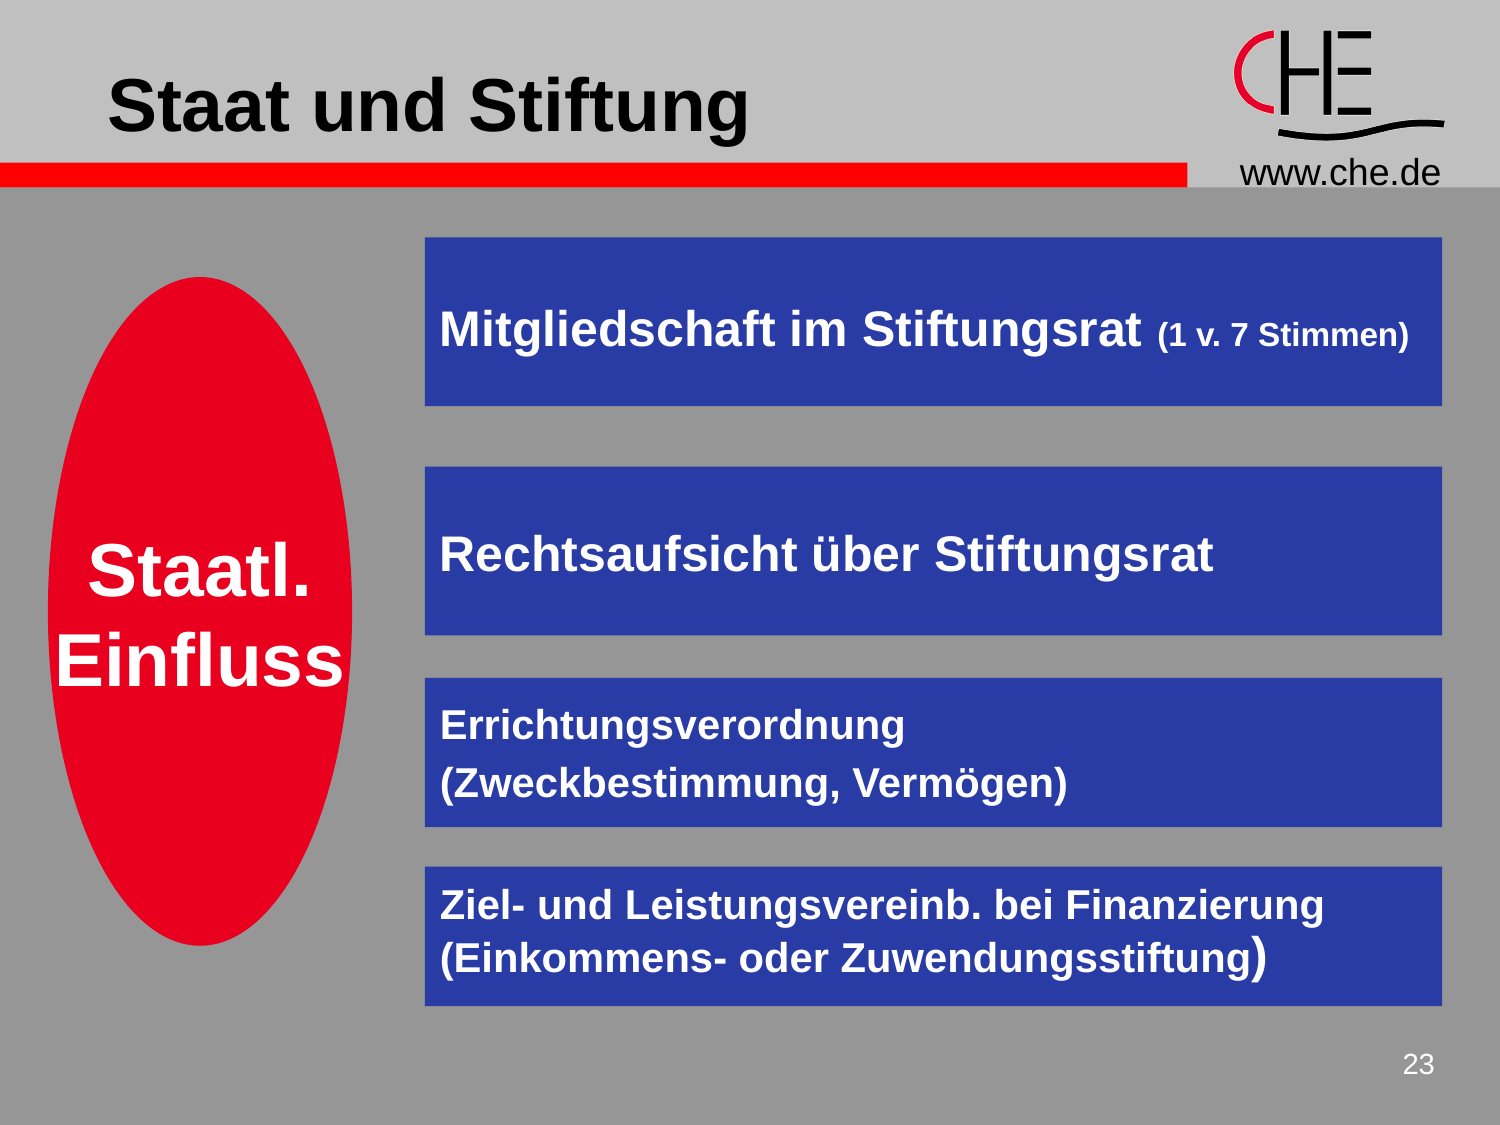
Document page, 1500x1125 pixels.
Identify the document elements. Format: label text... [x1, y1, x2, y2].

picture [1233, 27, 1446, 143]
text_box Errichtungsverordnung (Zweckbestimmung, Vermögen) [424, 677, 1443, 828]
text_box Rechtsaufsicht über Stiftungsrat [424, 466, 1443, 636]
slide_number 23 [1362, 1037, 1450, 1100]
text_box Staatl. Einfluss [47, 277, 353, 946]
text_box [1262, 24, 1475, 100]
title Staat und Stiftung [92, 45, 1186, 158]
text_box Ziel- und Leistungsvereinb. bei Finanzierung (Einkommens- oder Zuwendungsstiftung) [424, 866, 1443, 1007]
text_box Mitgliedschaft im Stiftungsrat (1 v. 7 Stimmen) [424, 237, 1443, 407]
